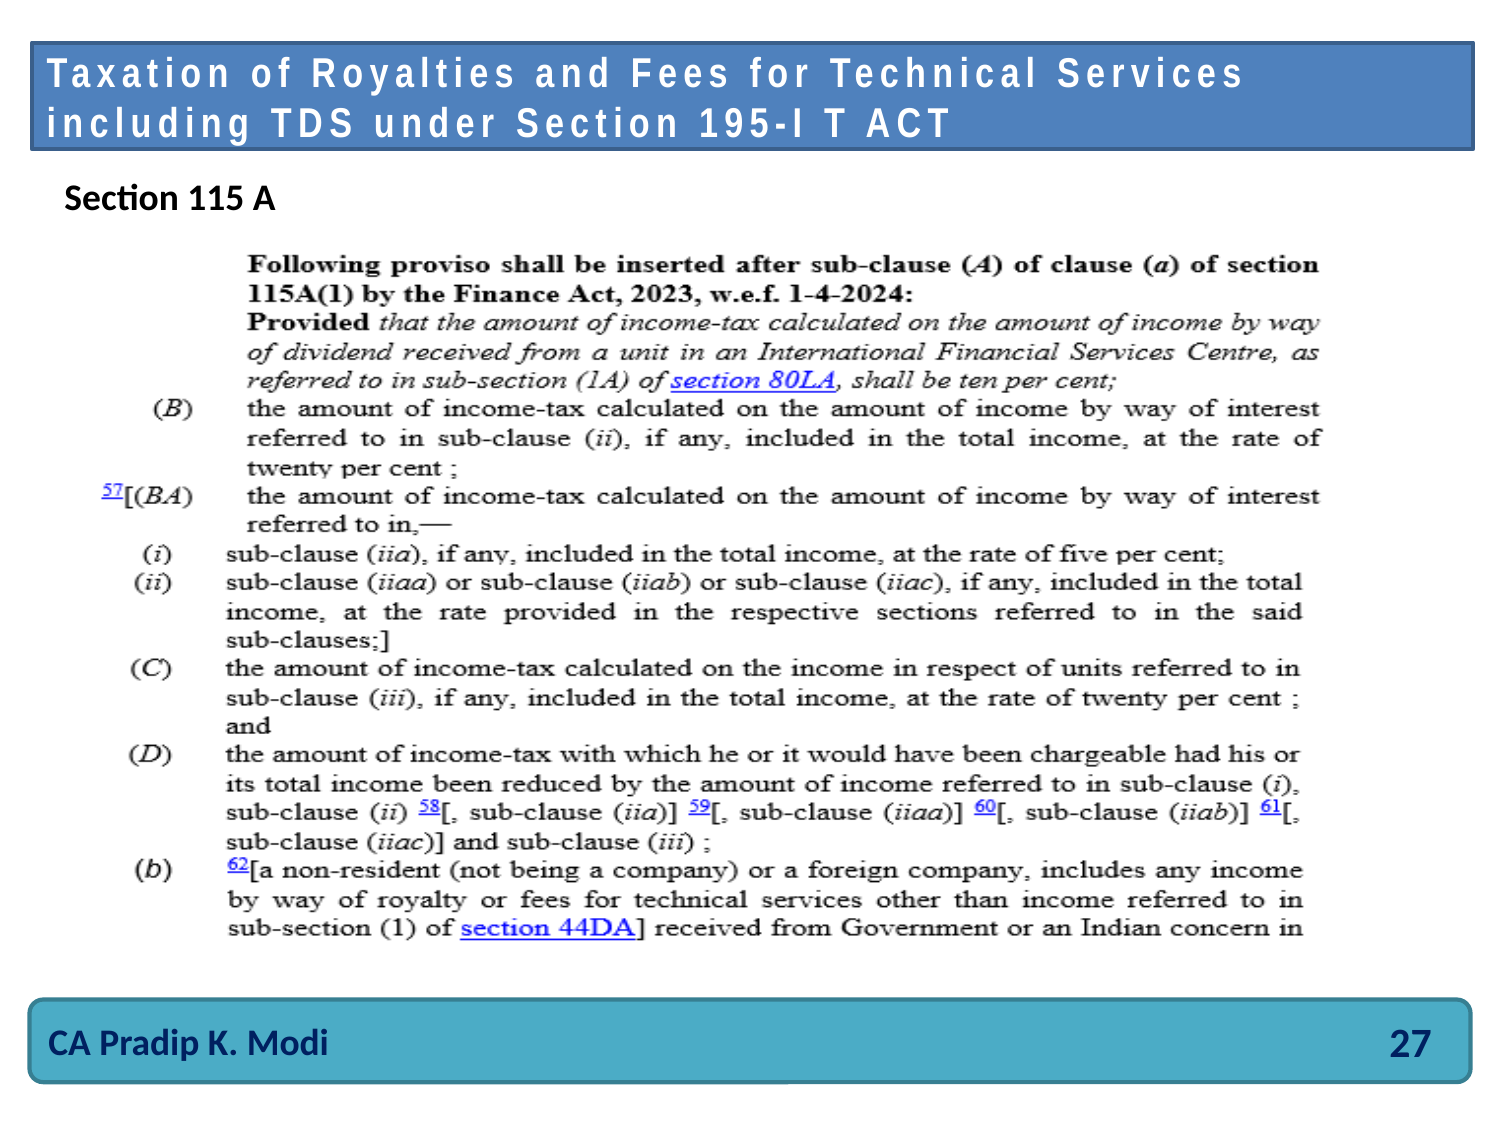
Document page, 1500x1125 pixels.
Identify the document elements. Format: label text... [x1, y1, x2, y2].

text_box CA Pradip K. Modi [27, 997, 1473, 1085]
text_box Section 115 A [49, 165, 1447, 975]
text_box Taxation of Royalties and Fees for Technical Services including TDS under Section 195-I T ACT [30, 41, 1475, 151]
slide_number 27 [1371, 1011, 1447, 1072]
picture [96, 249, 1410, 954]
